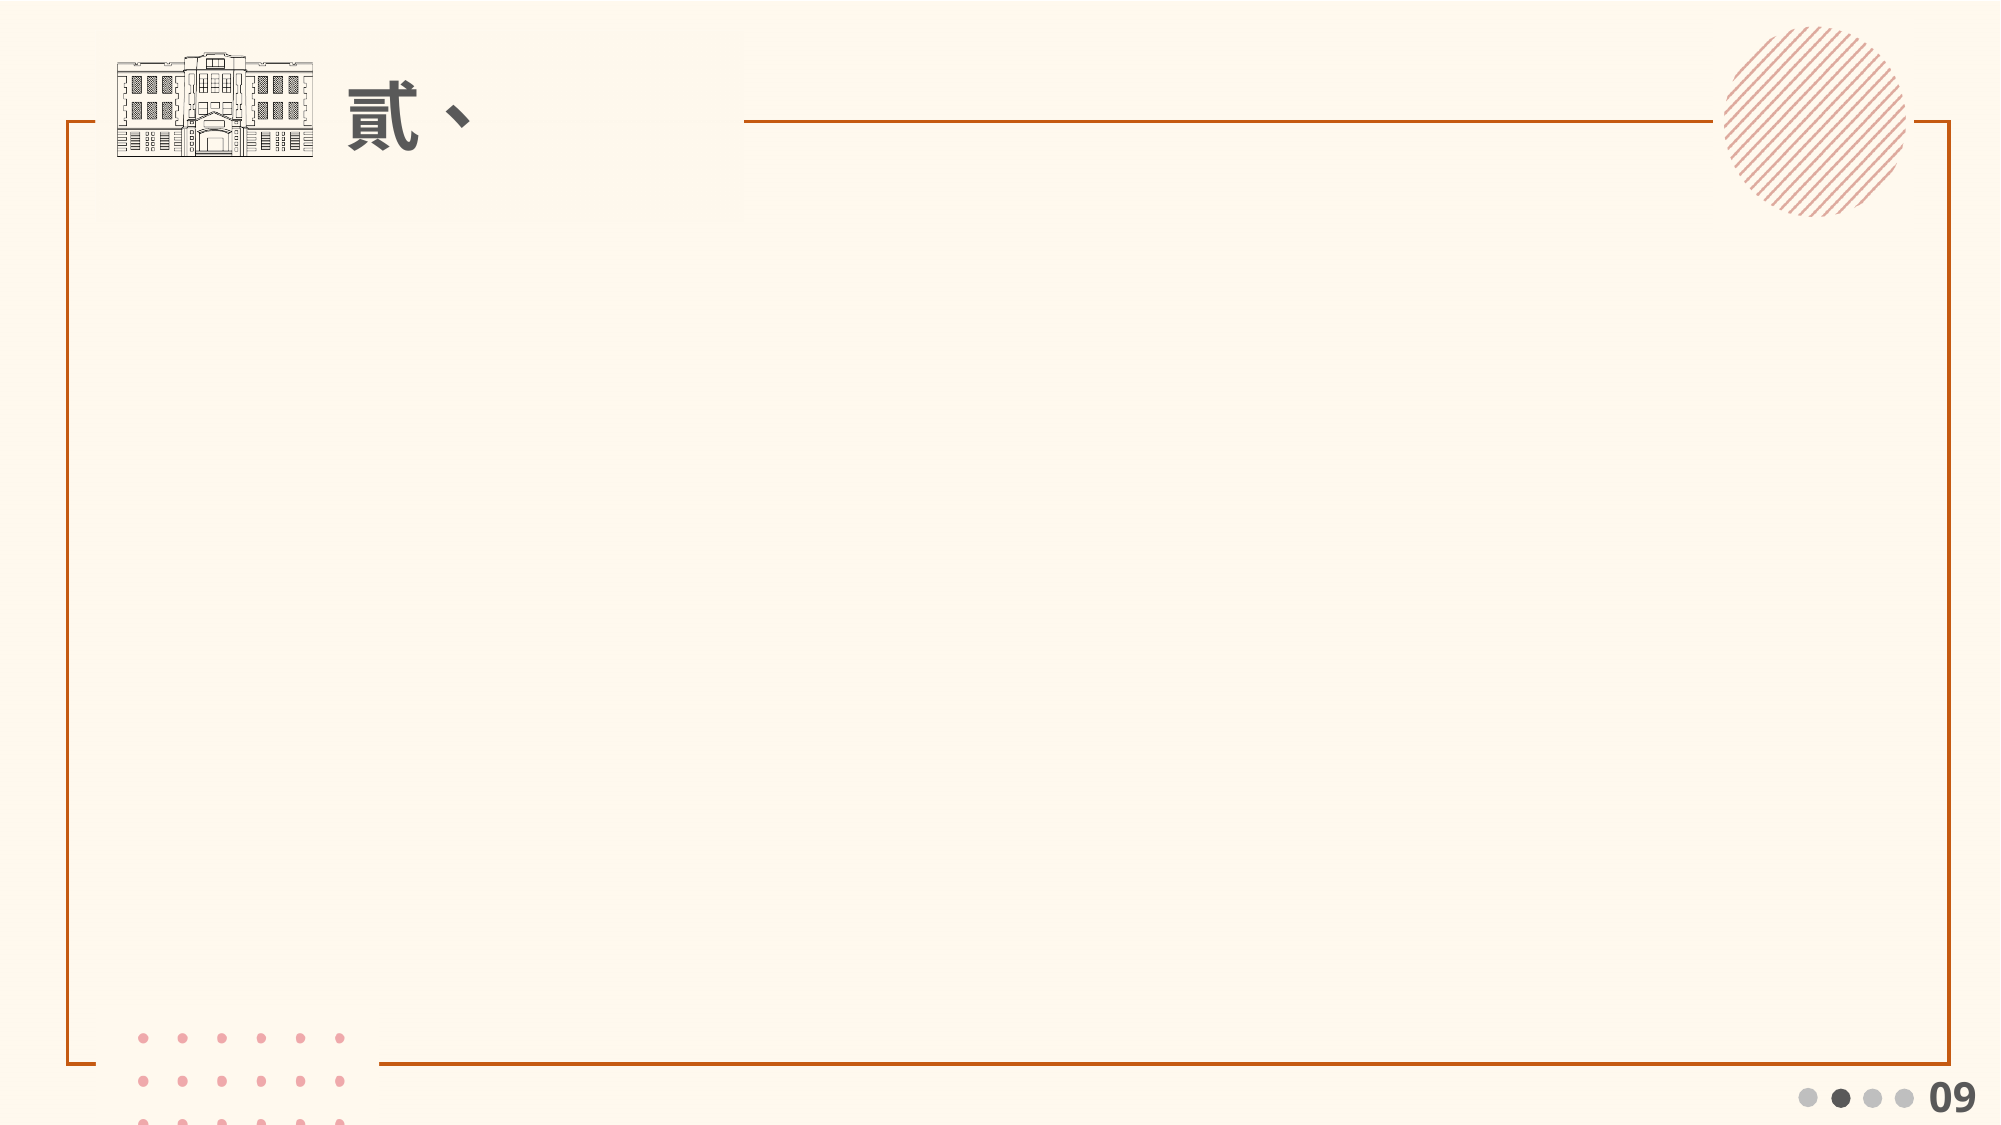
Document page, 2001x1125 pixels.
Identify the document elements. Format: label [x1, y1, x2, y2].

picture [0, 0, 2000, 1125]
text_box [1798, 1087, 1915, 1109]
